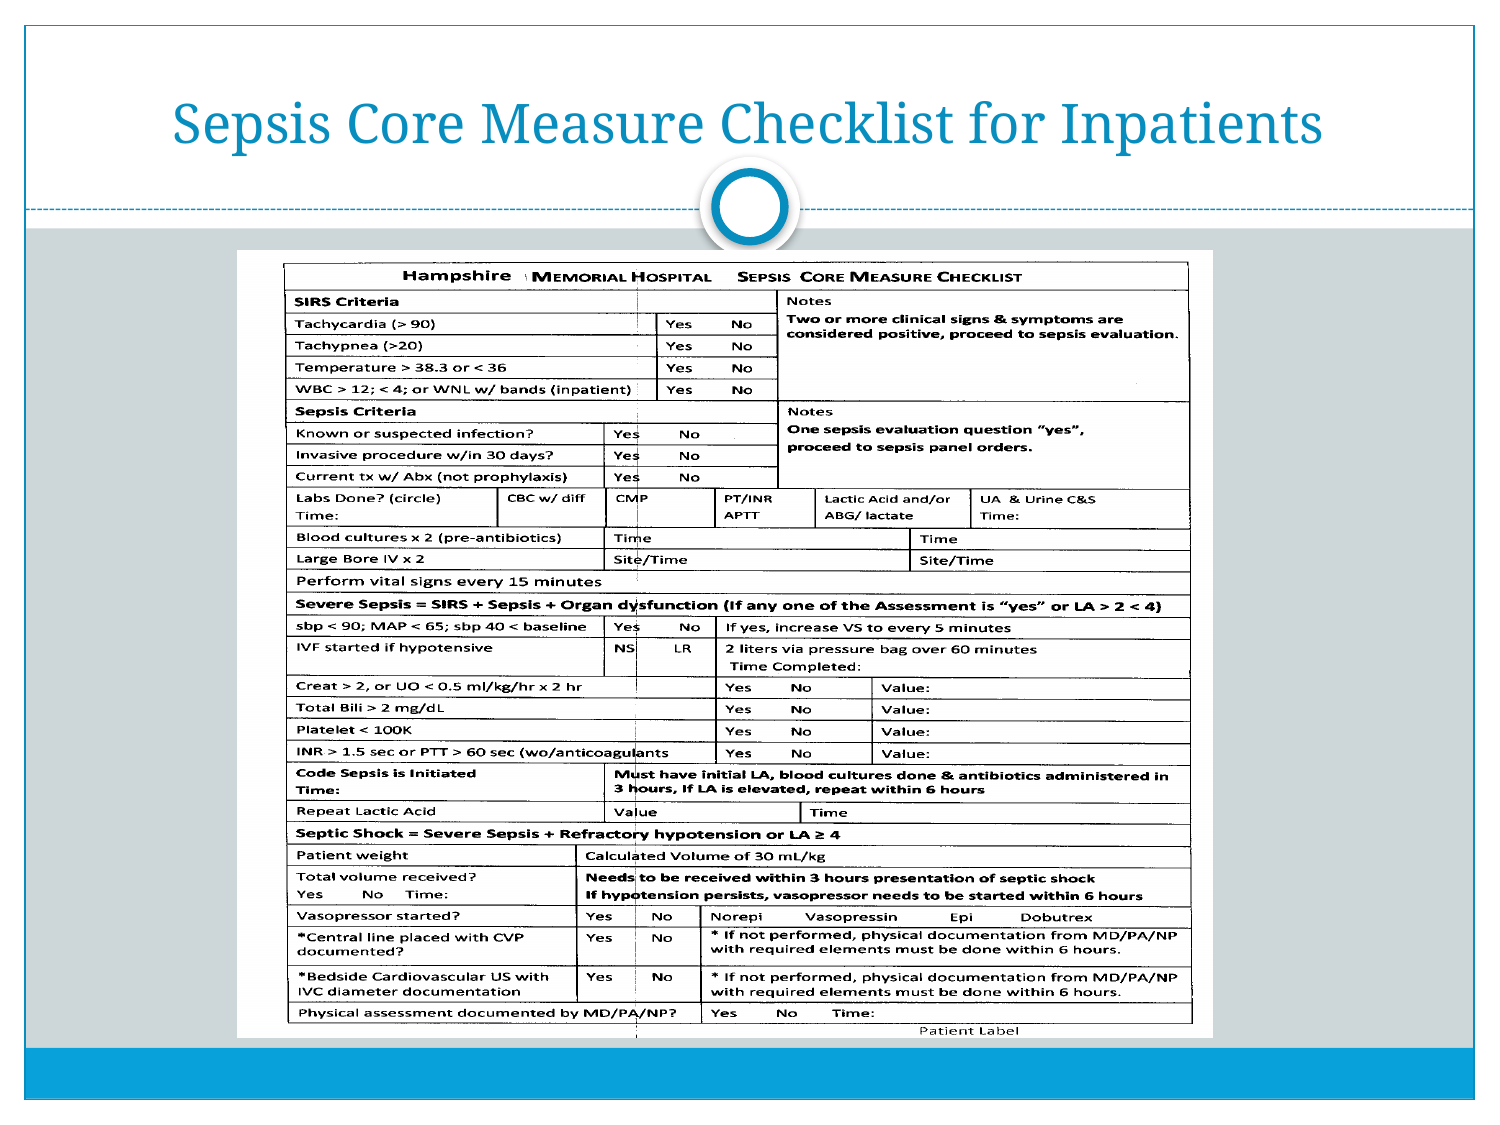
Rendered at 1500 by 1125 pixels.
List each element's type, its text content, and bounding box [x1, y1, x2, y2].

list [237, 250, 1213, 1038]
title Sepsis Core Measure Checklist for Inpatients [49, 37, 1450, 162]
